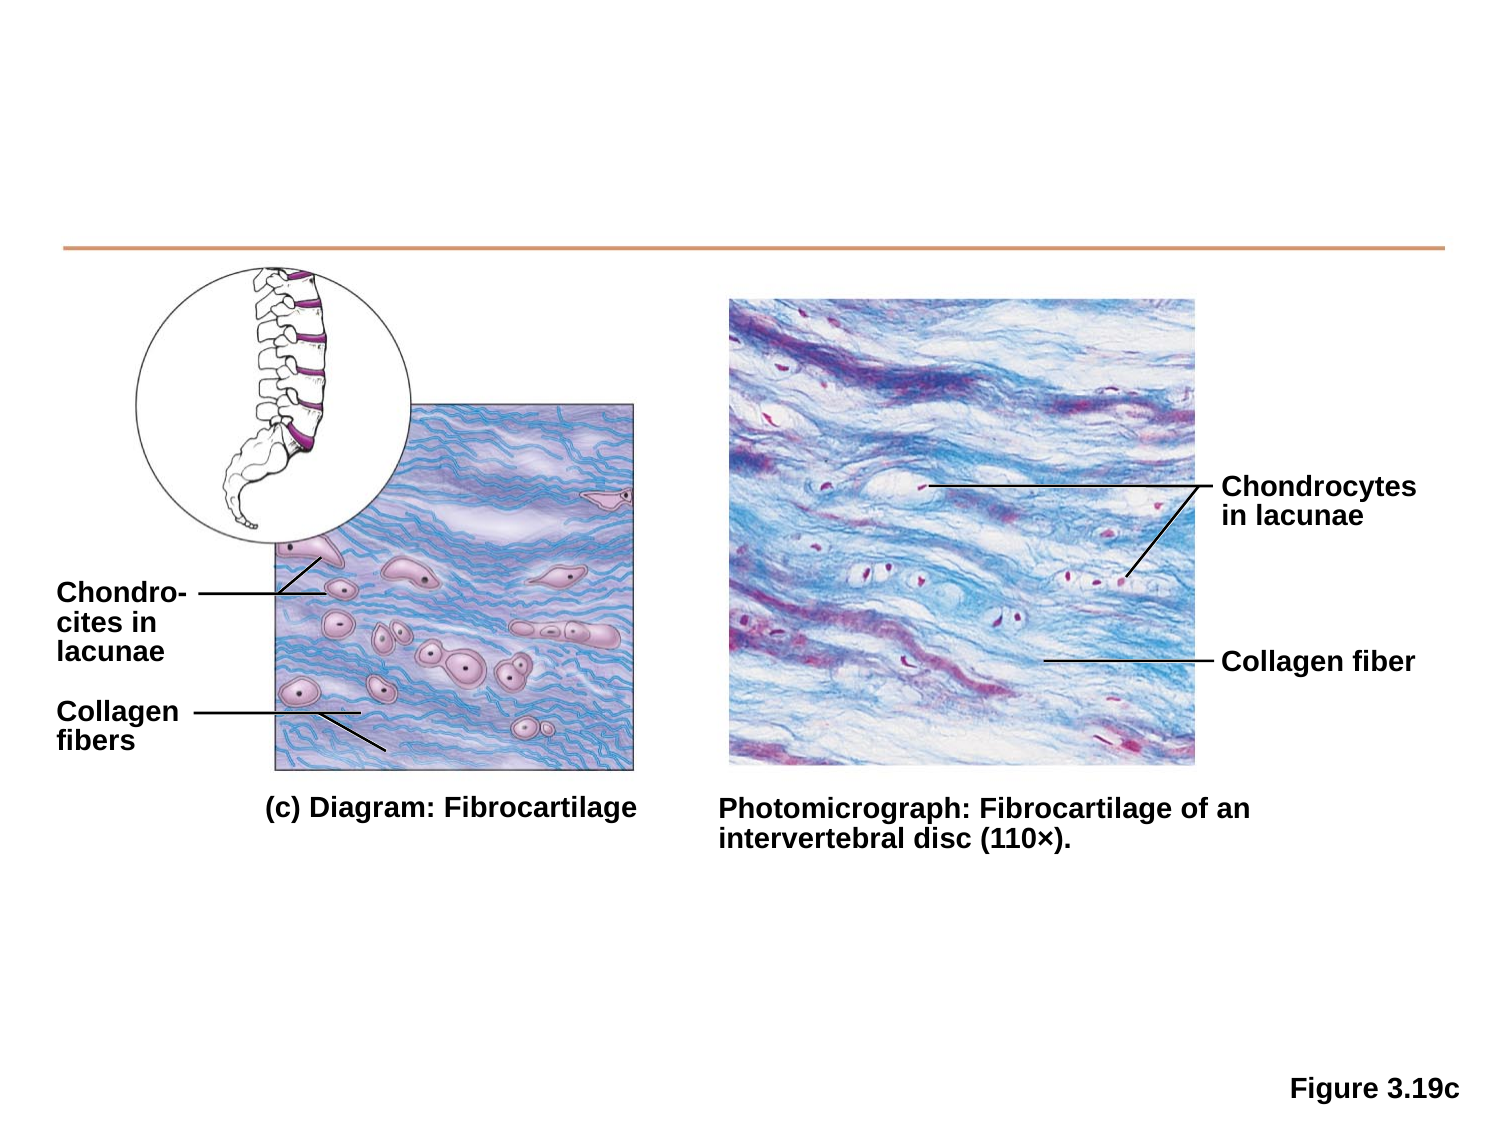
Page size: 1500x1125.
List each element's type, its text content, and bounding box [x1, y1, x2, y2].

text_box Figure 3.19c [1275, 1062, 1476, 1113]
picture [44, 236, 1456, 851]
